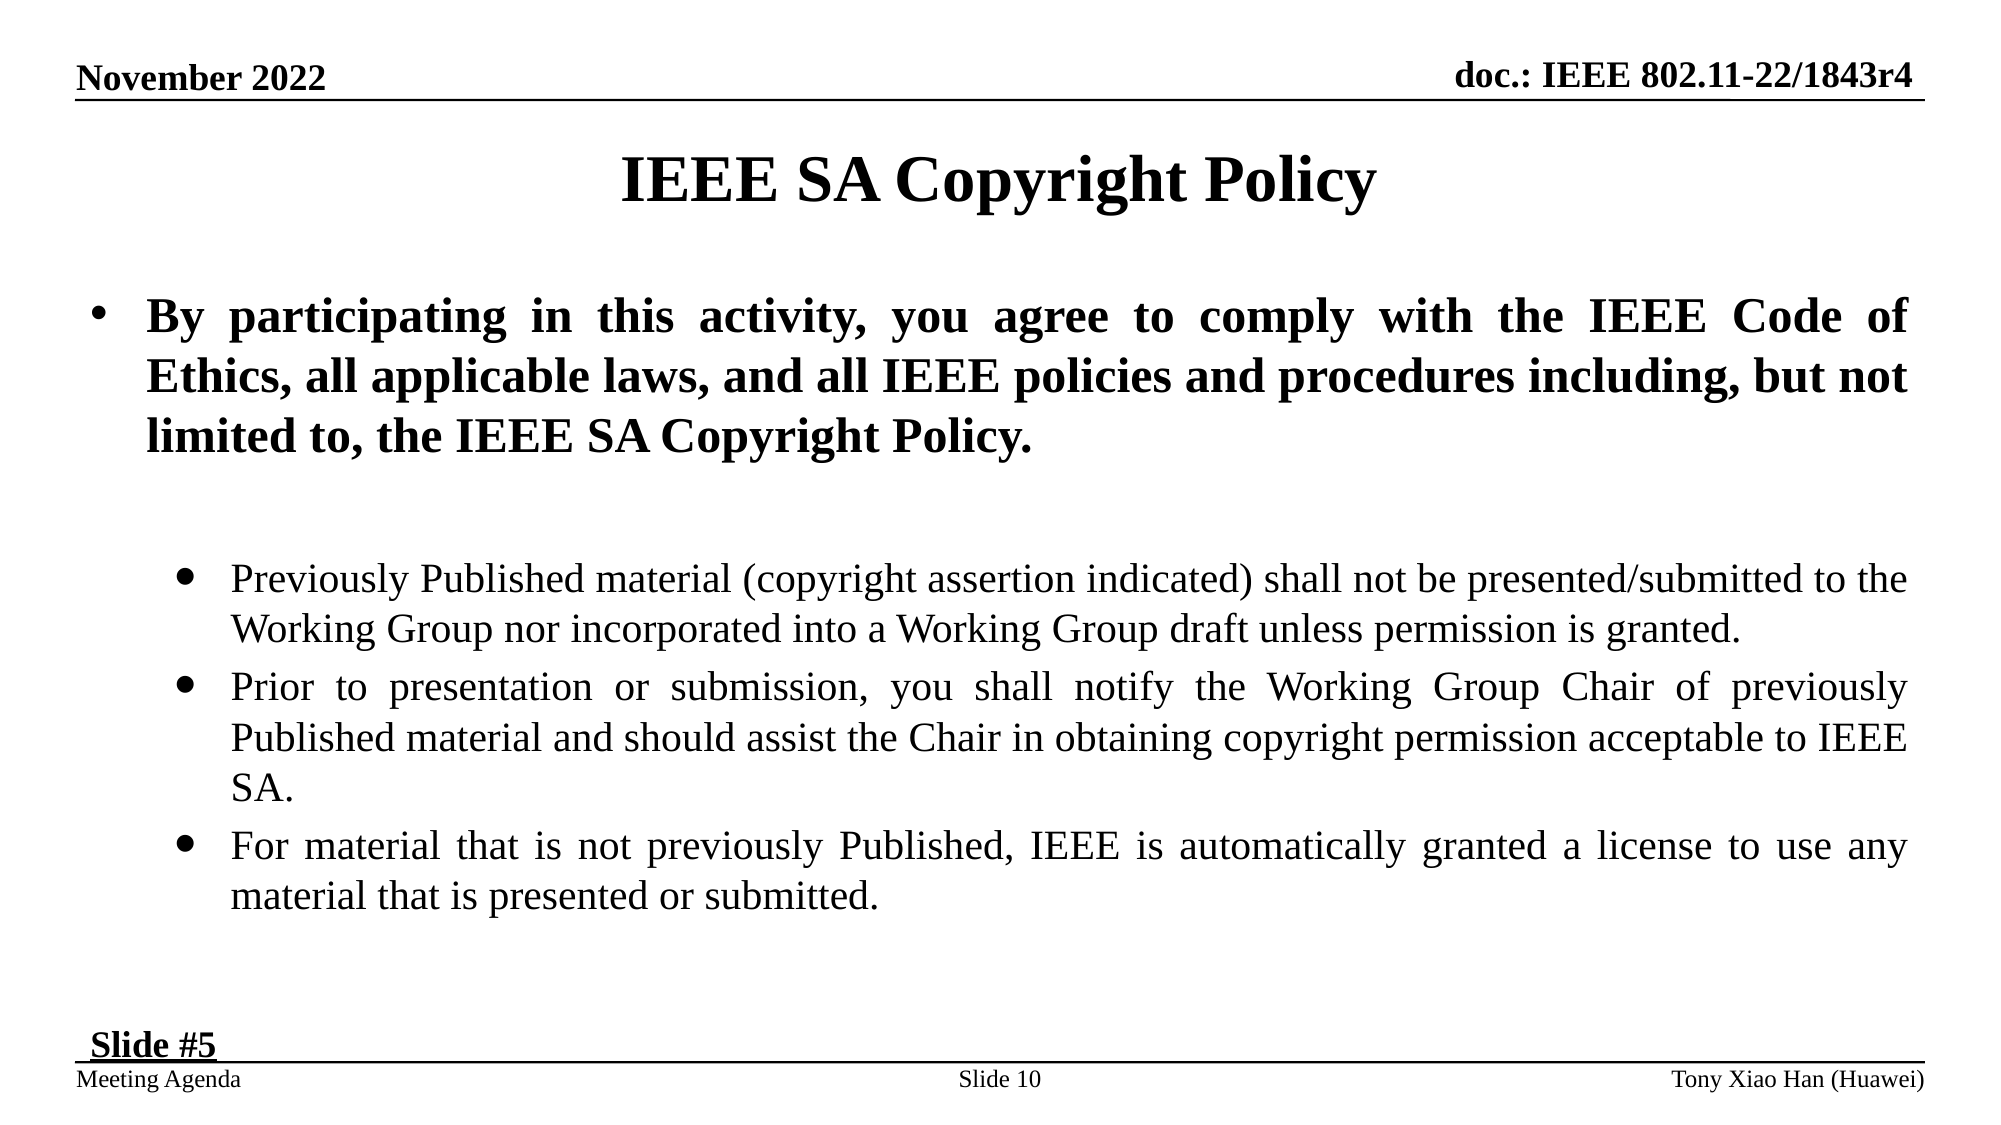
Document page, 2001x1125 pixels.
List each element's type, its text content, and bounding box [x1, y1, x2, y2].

list By participating in this activity, you agree to comply with the IEEE Code of Ethics, all applicable laws, and all IEEE policies and procedures including, but not limited to, the IEEE SA Copyright Policy. Previously Published material (copyright assertion indicated) shall not be presented/submitted to the Working Group nor incorporated into a Working Group draft unless permission is granted. Prior to presentation or submission, you shall notify the Working Group Chair of previously Published material and should assist the Chair in obtaining copyright permission acceptable to IEEE SA. For material that is not previously Published, IEEE is automatically granted a license to use any material that is presented or submitted. [75, 275, 1925, 1038]
text_box Slide #5 [75, 1012, 232, 1073]
text_box IEEE SA Copyright Policy [362, 87, 1638, 263]
